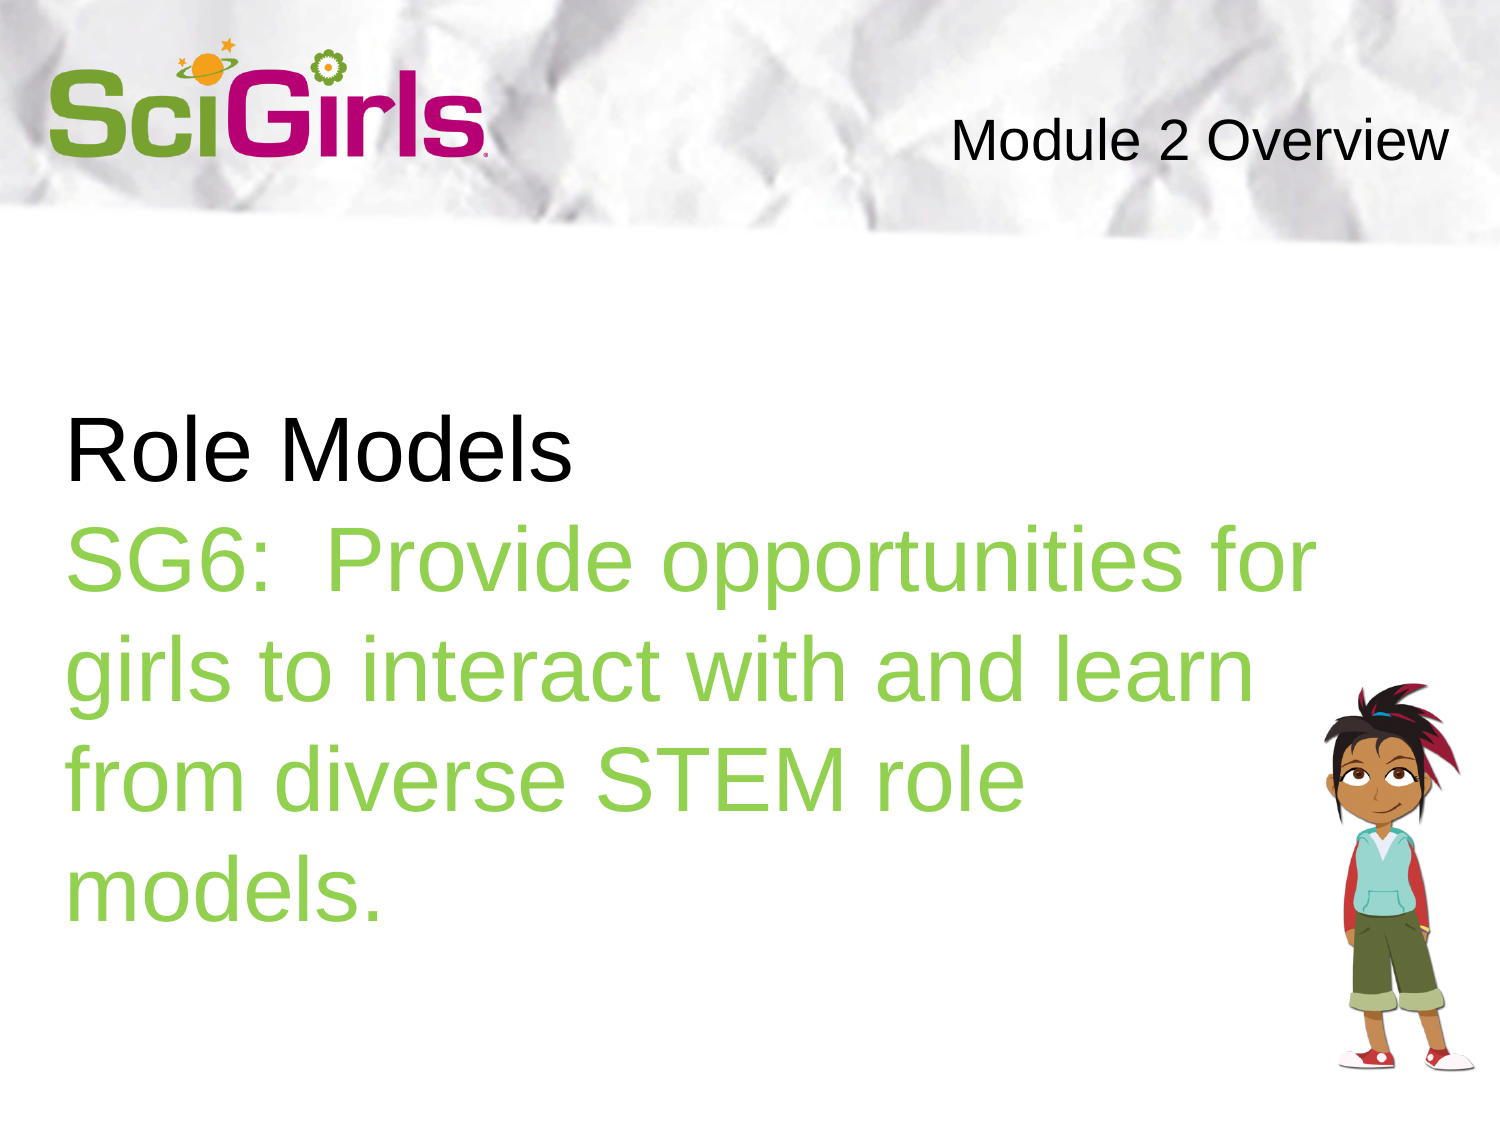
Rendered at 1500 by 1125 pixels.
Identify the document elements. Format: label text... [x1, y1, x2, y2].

picture [0, 0, 1500, 271]
picture [1296, 662, 1500, 1088]
text_box Role Models SG6: Provide opportunities for girls to interact with and learn from diverse STEM role models. [49, 327, 1388, 947]
